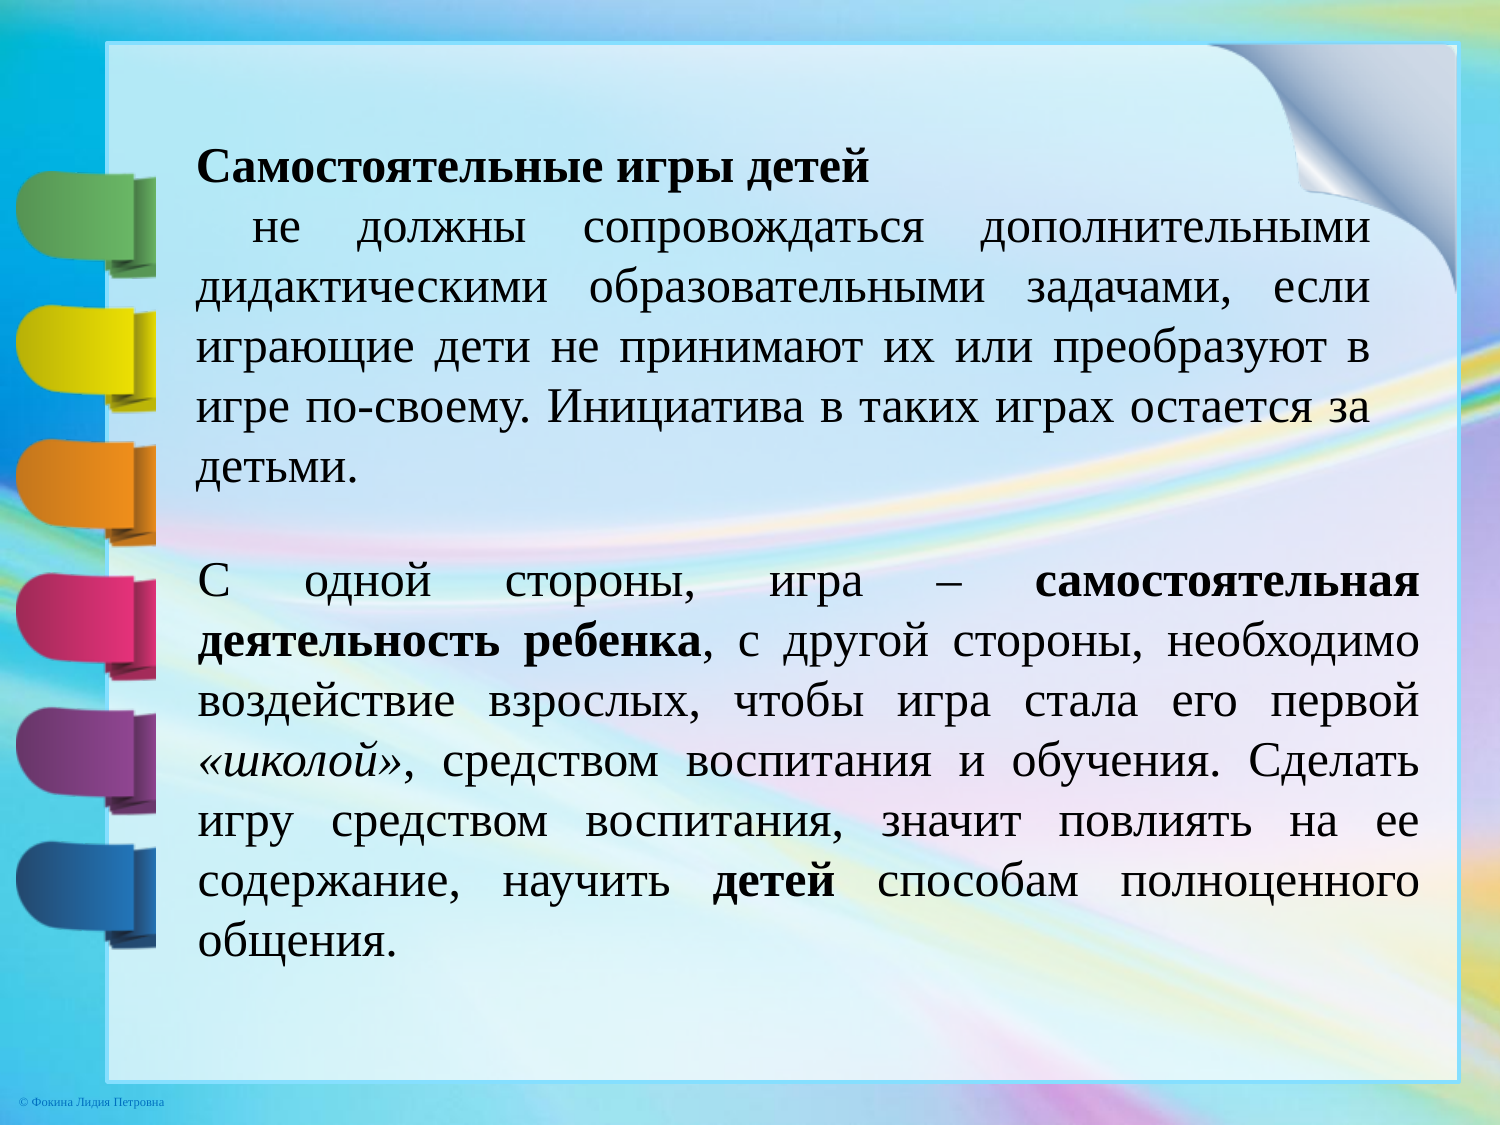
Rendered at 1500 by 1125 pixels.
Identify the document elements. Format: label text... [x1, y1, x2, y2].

picture [0, 0, 1500, 1125]
text_box С одной стороны, игра – самостоятельная деятельность ребенка, с другой стороны, необходимо воздействие взрослых, чтобы игра стала его первой «школой», средством воспитания и обучения. Сделать игру средством воспитания, значит повлиять на ее содержание, научить детей способам полноценного общения. [182, 538, 1435, 974]
text_box Самостоятельные игры детей не должны сопровождаться дополнительными дидактическими образовательными задачами, если играющие дети не принимают их или преобразуют в игре по-своему. Инициатива в таких играх остается за детьми. [181, 125, 1386, 501]
